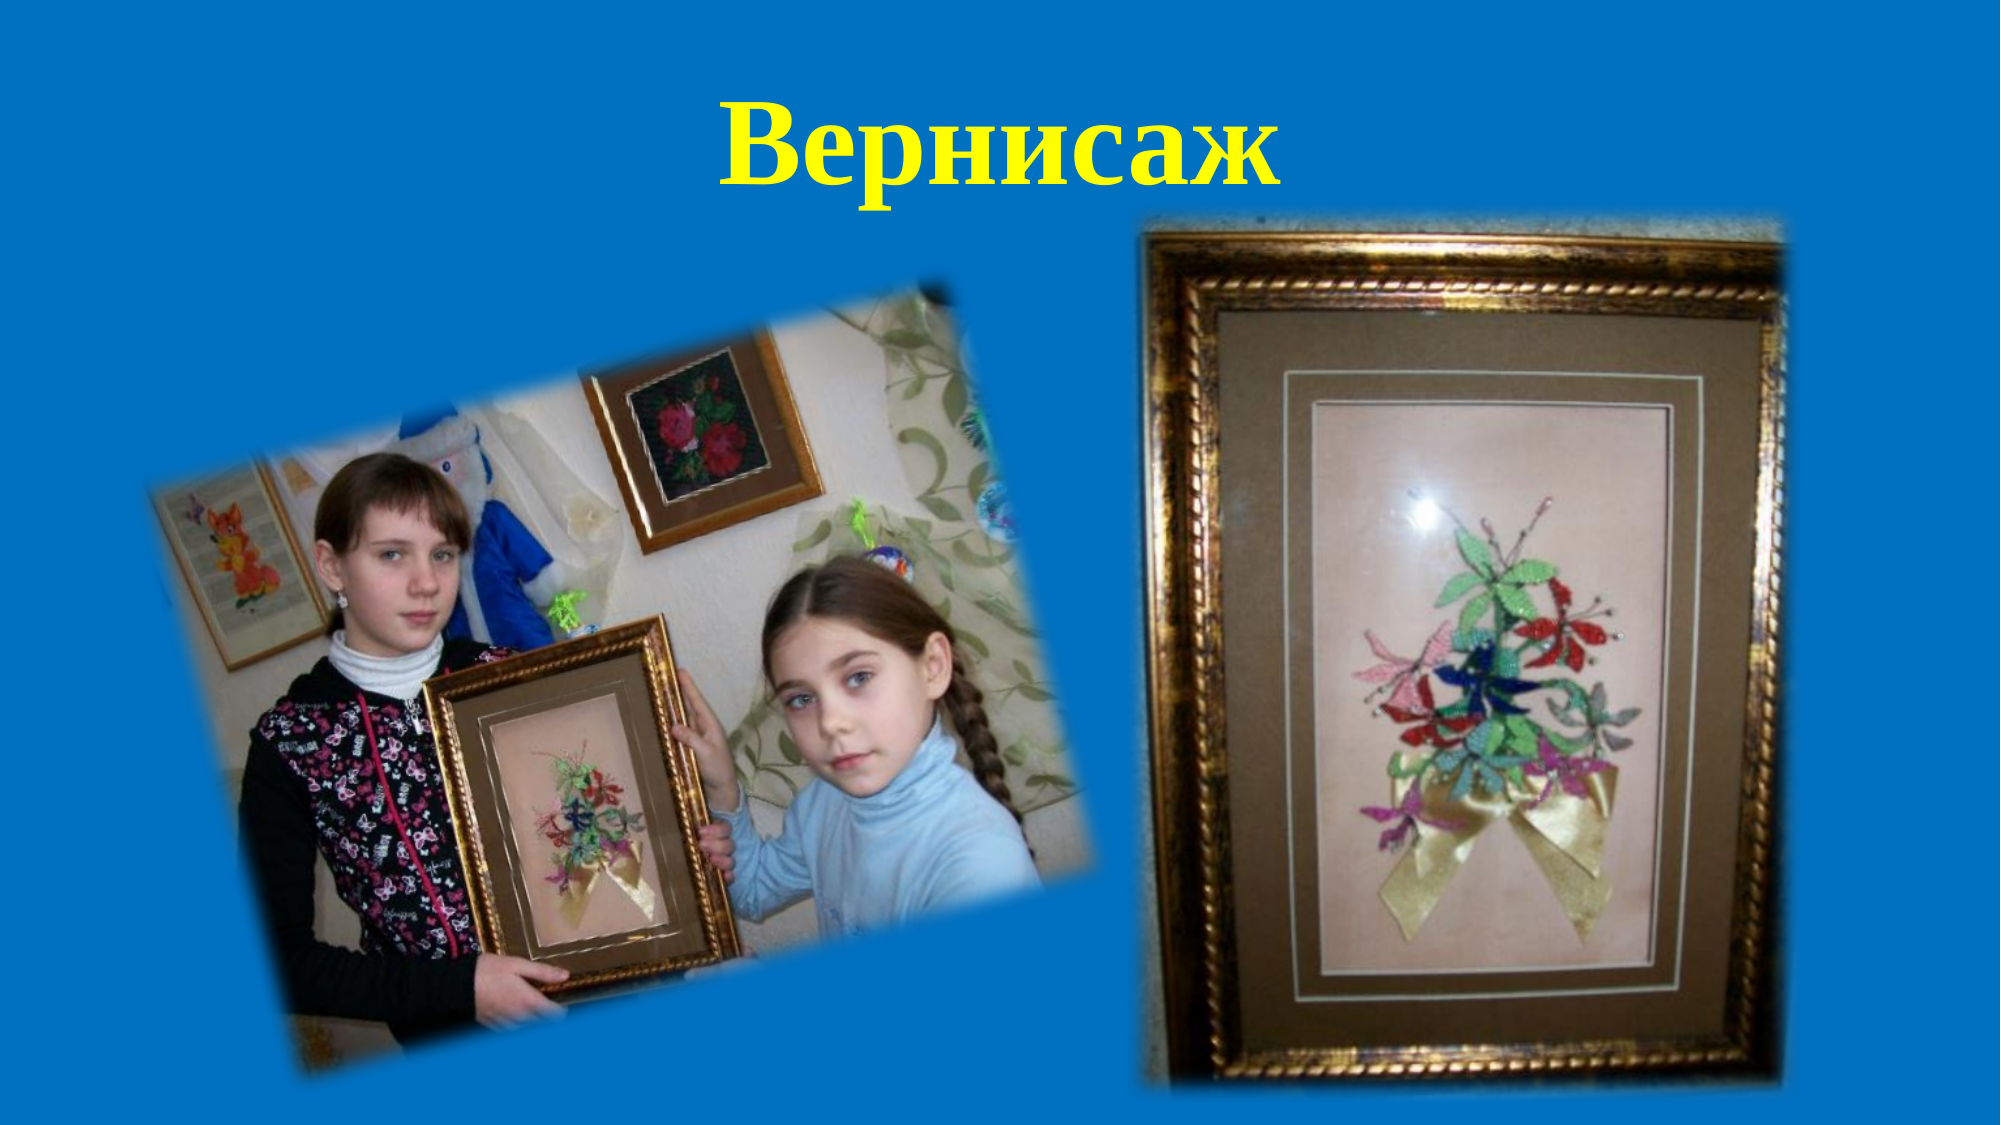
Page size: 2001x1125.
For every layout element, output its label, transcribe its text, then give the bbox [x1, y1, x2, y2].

picture [149, 216, 1914, 1089]
text_box Вернисаж [249, 19, 1750, 219]
